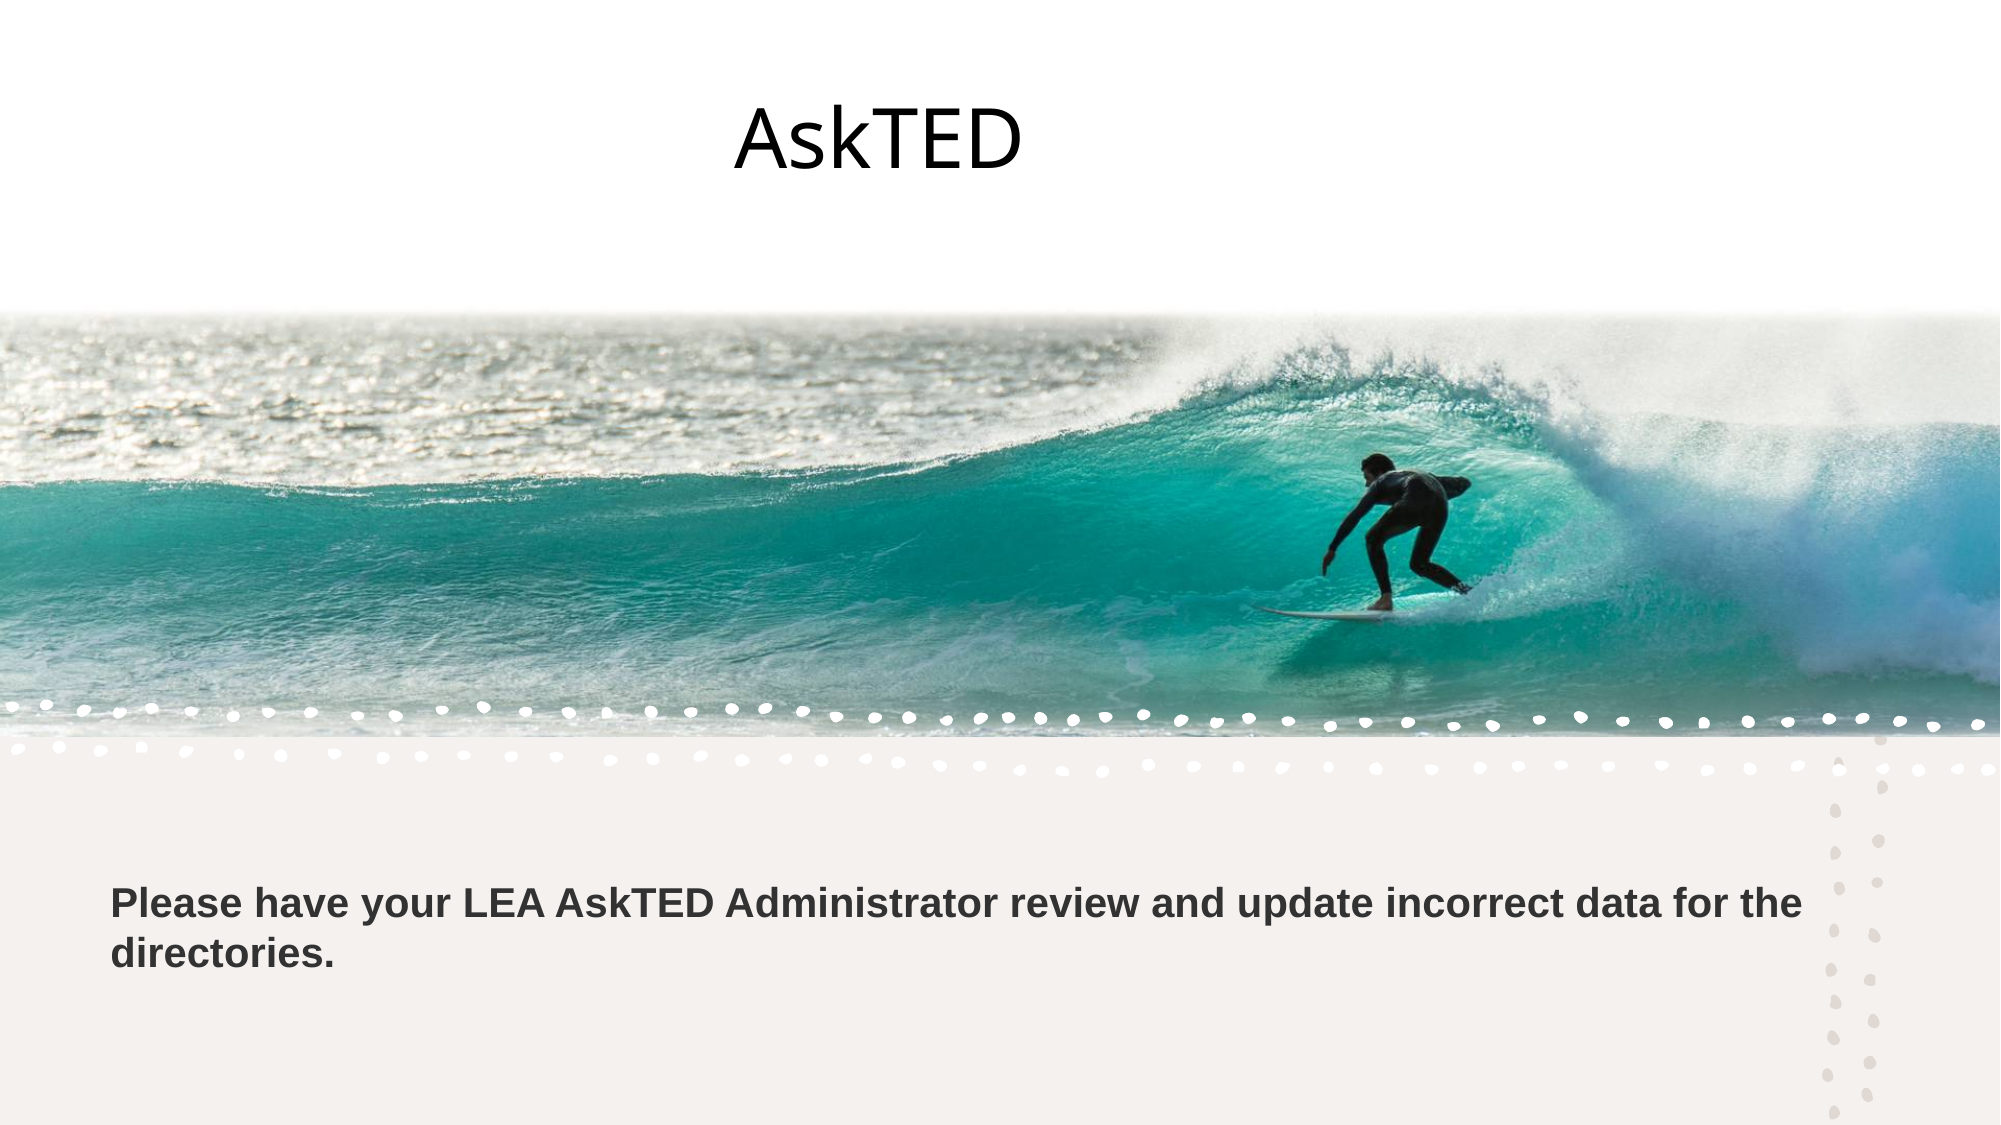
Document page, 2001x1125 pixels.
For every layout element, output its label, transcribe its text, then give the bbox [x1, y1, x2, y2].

title Please have your LEA AskTED Administrator review and update incorrect data for the directories. [95, 805, 1878, 1047]
picture [0, 0, 2000, 737]
